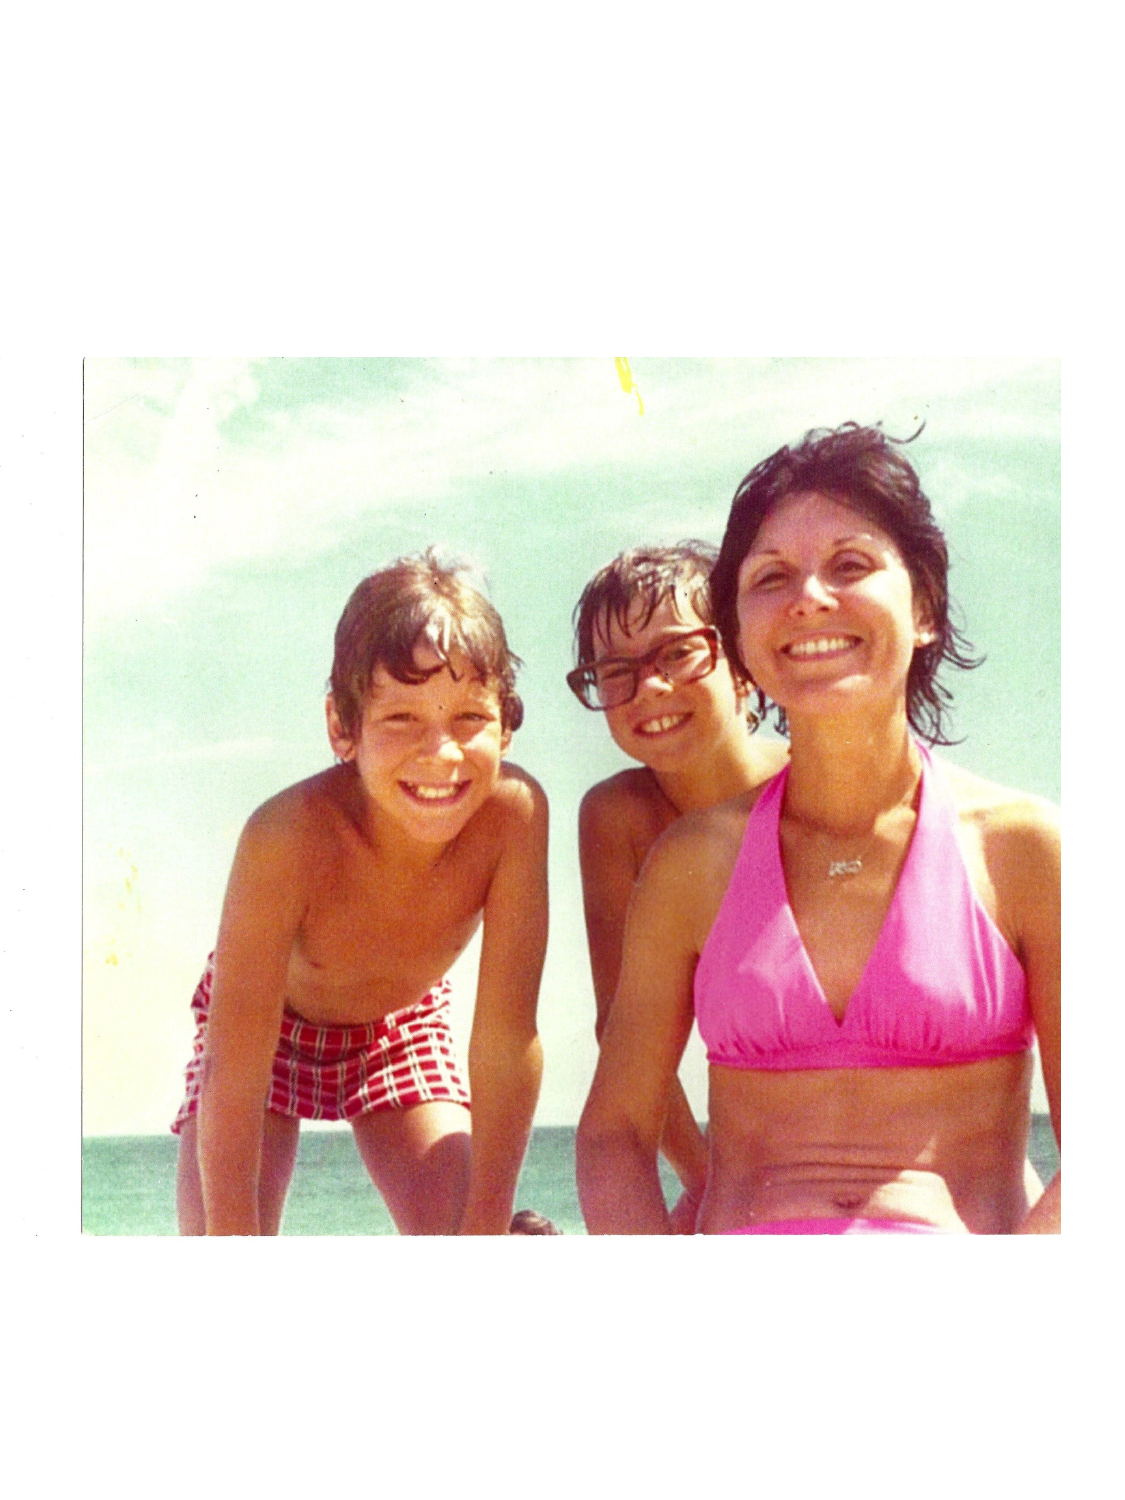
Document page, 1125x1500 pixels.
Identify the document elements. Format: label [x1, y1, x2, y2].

picture [0, 357, 1061, 1241]
